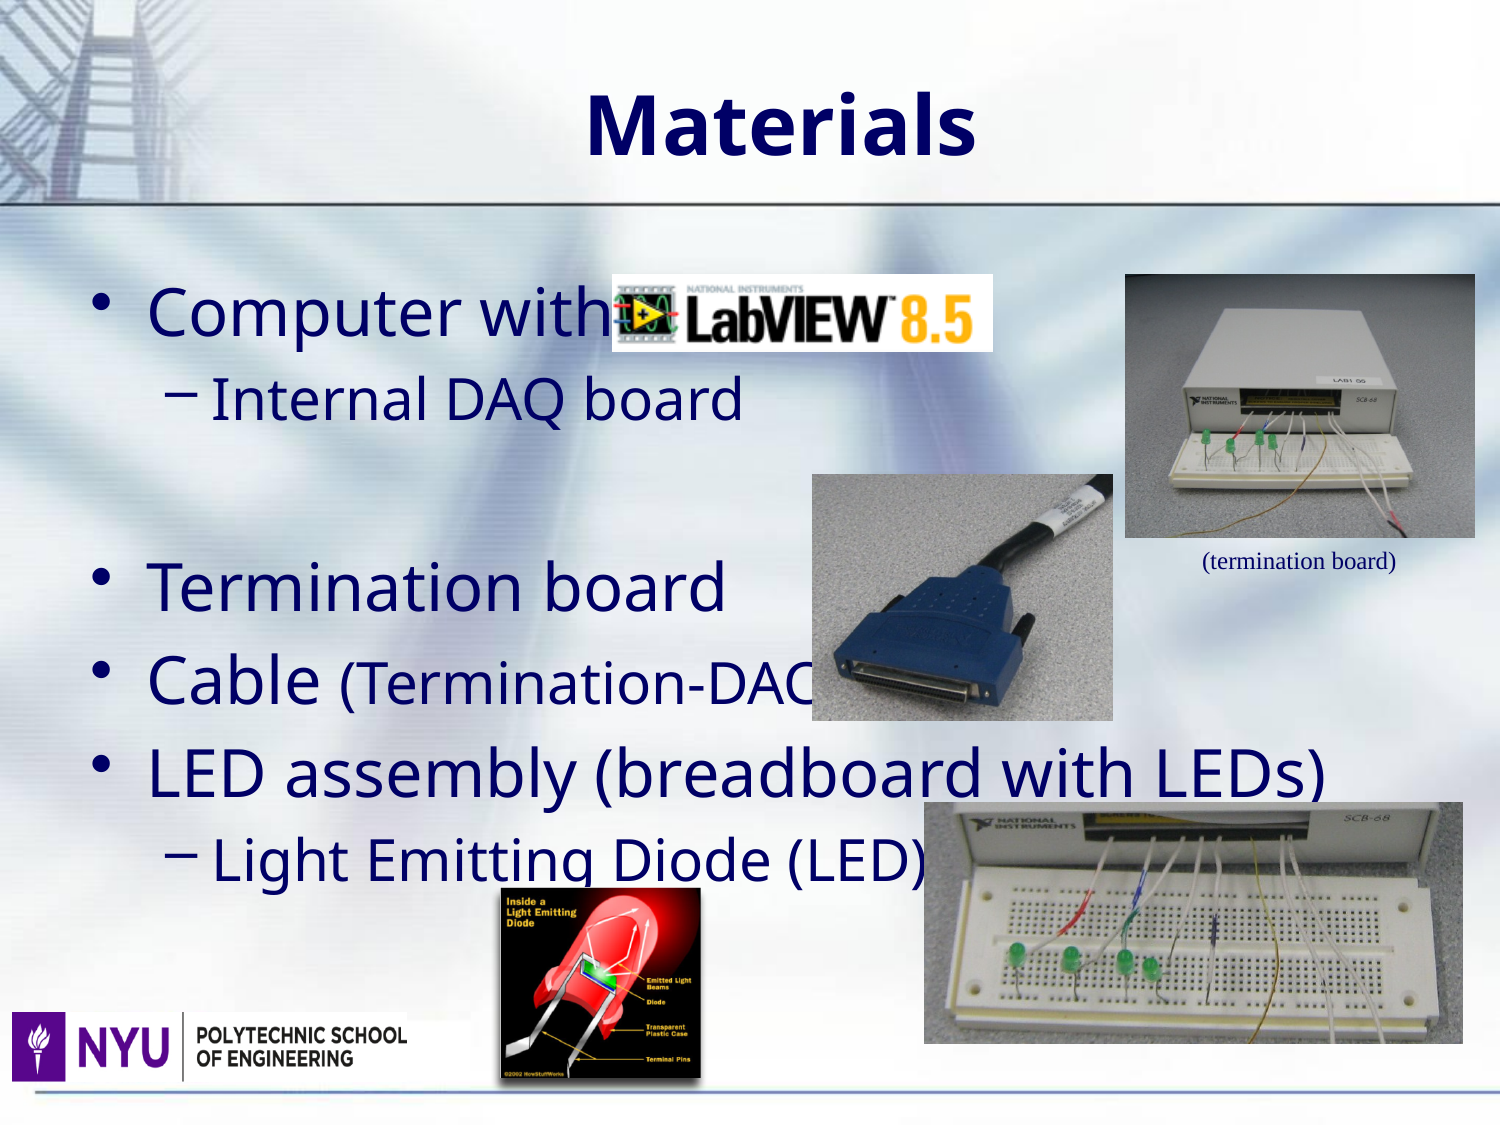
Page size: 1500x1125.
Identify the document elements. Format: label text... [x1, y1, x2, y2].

text_box (termination board) [1187, 547, 1425, 583]
list Computer with: Internal DAQ board Termination board Cable (Termination-DAC) LED assembly (breadboard with LEDs) Light Emitting Diode (LED) [74, 262, 1426, 1026]
picture [0, 0, 1500, 1125]
title Materials [162, 49, 1401, 194]
